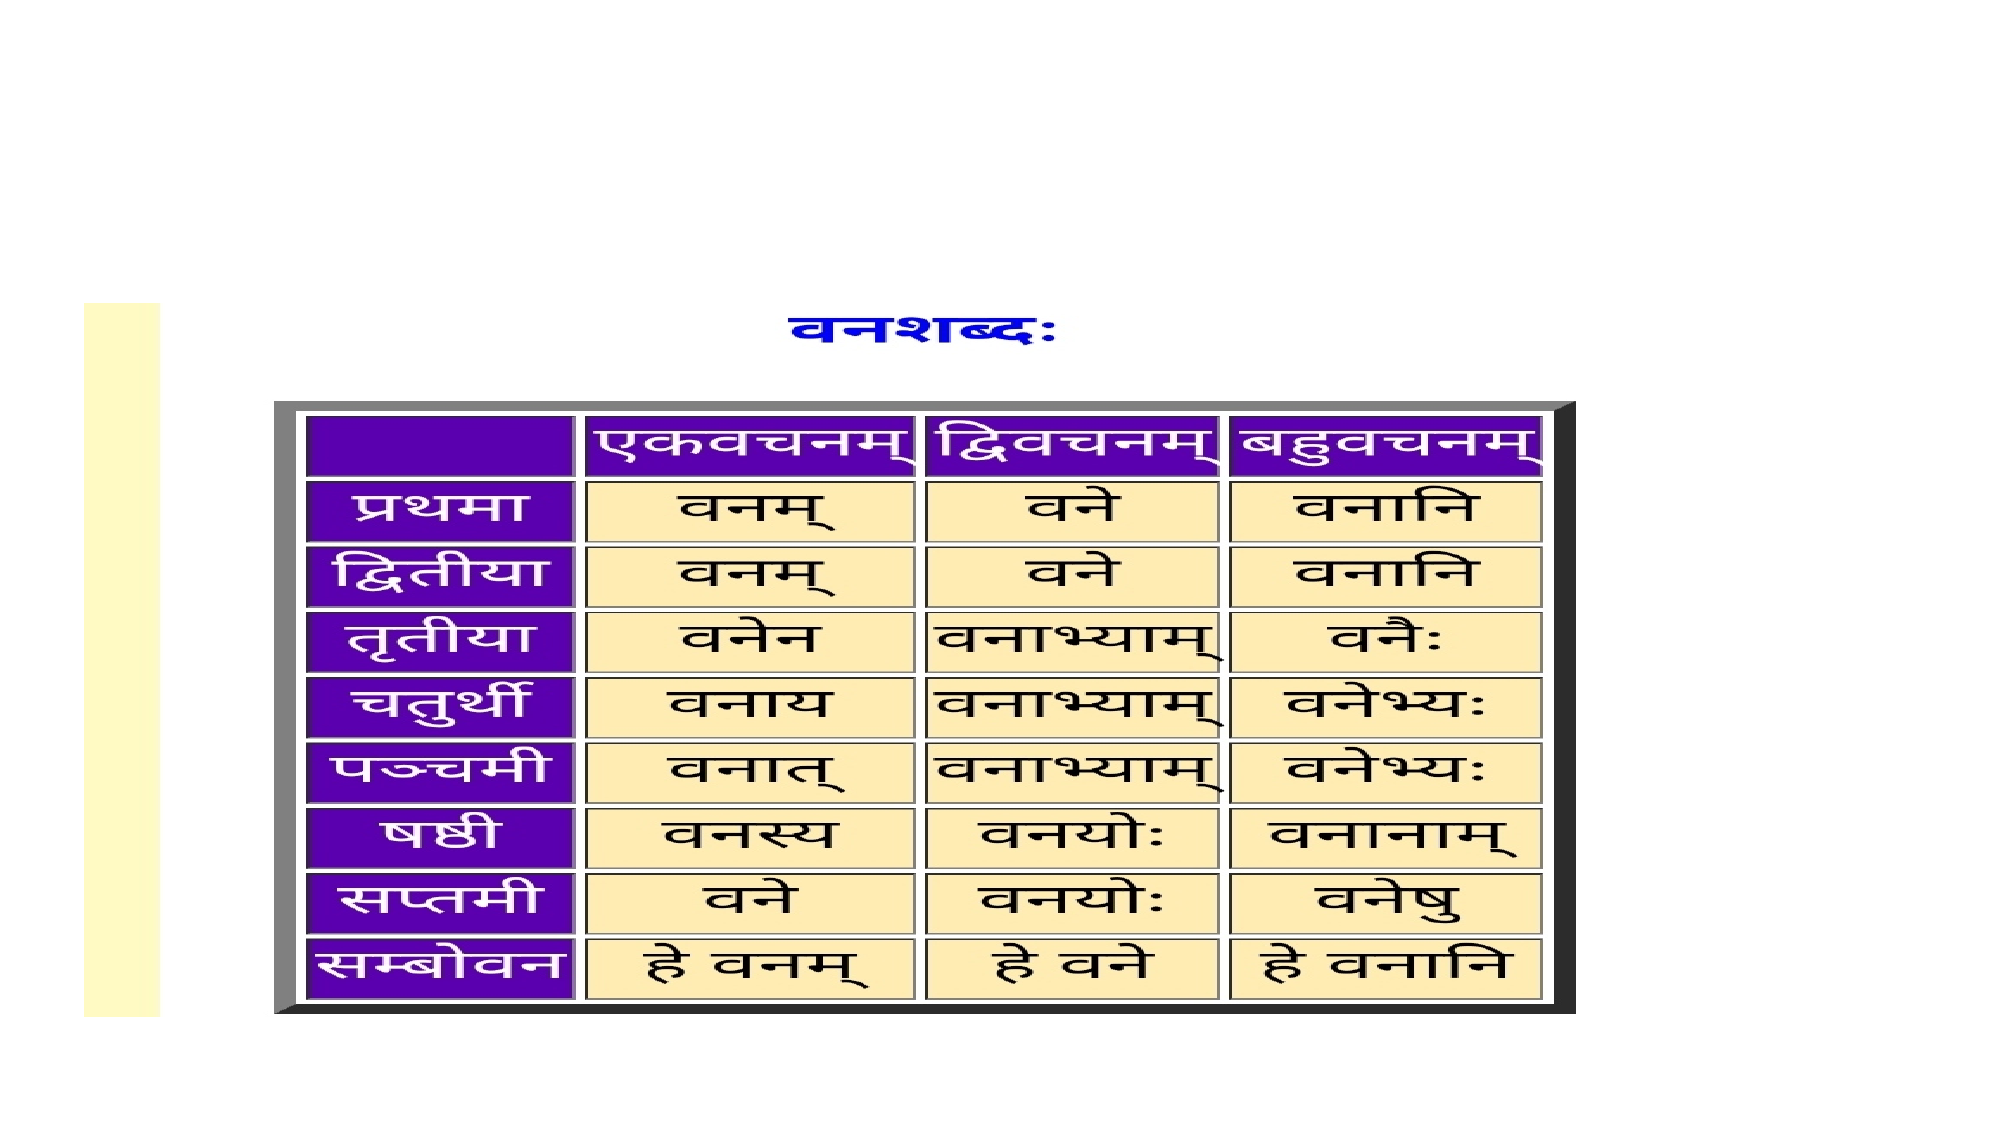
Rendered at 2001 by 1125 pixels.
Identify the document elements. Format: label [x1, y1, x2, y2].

list [84, 303, 1587, 1017]
